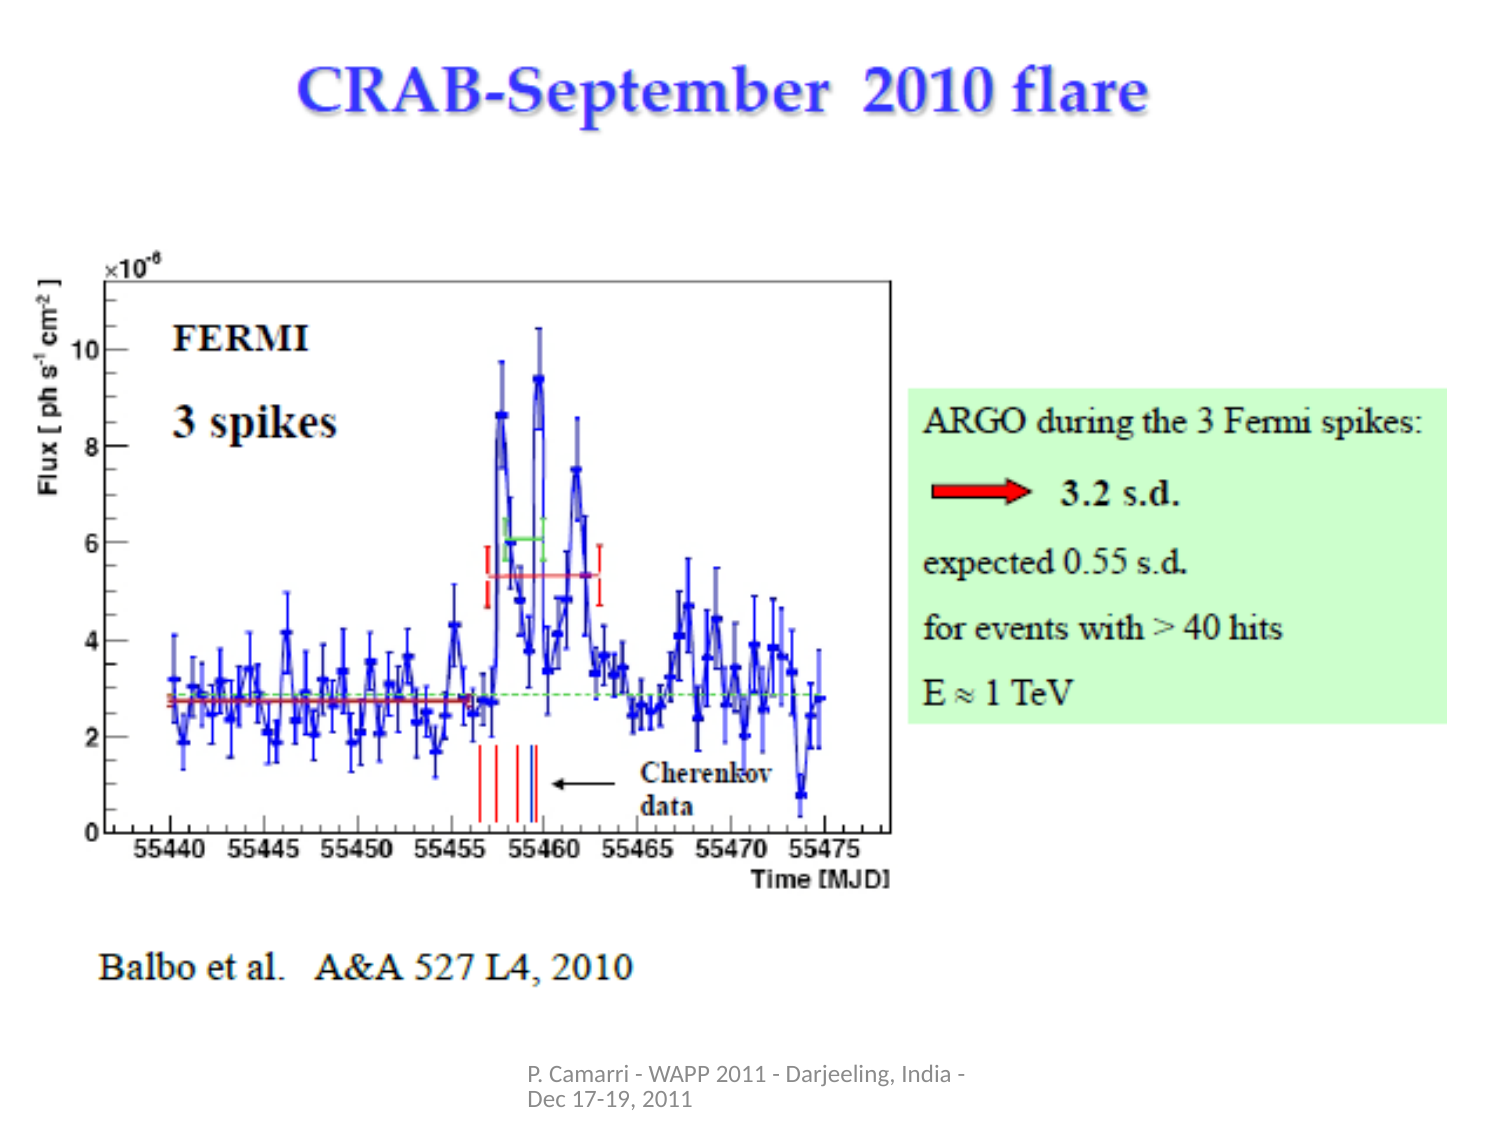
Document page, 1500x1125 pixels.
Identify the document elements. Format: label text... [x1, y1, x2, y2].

footer P. Camarri - WAPP 2011 - Darjeeling, India - Dec 17-19, 2011 [512, 1044, 988, 1103]
picture [0, 0, 1448, 1036]
